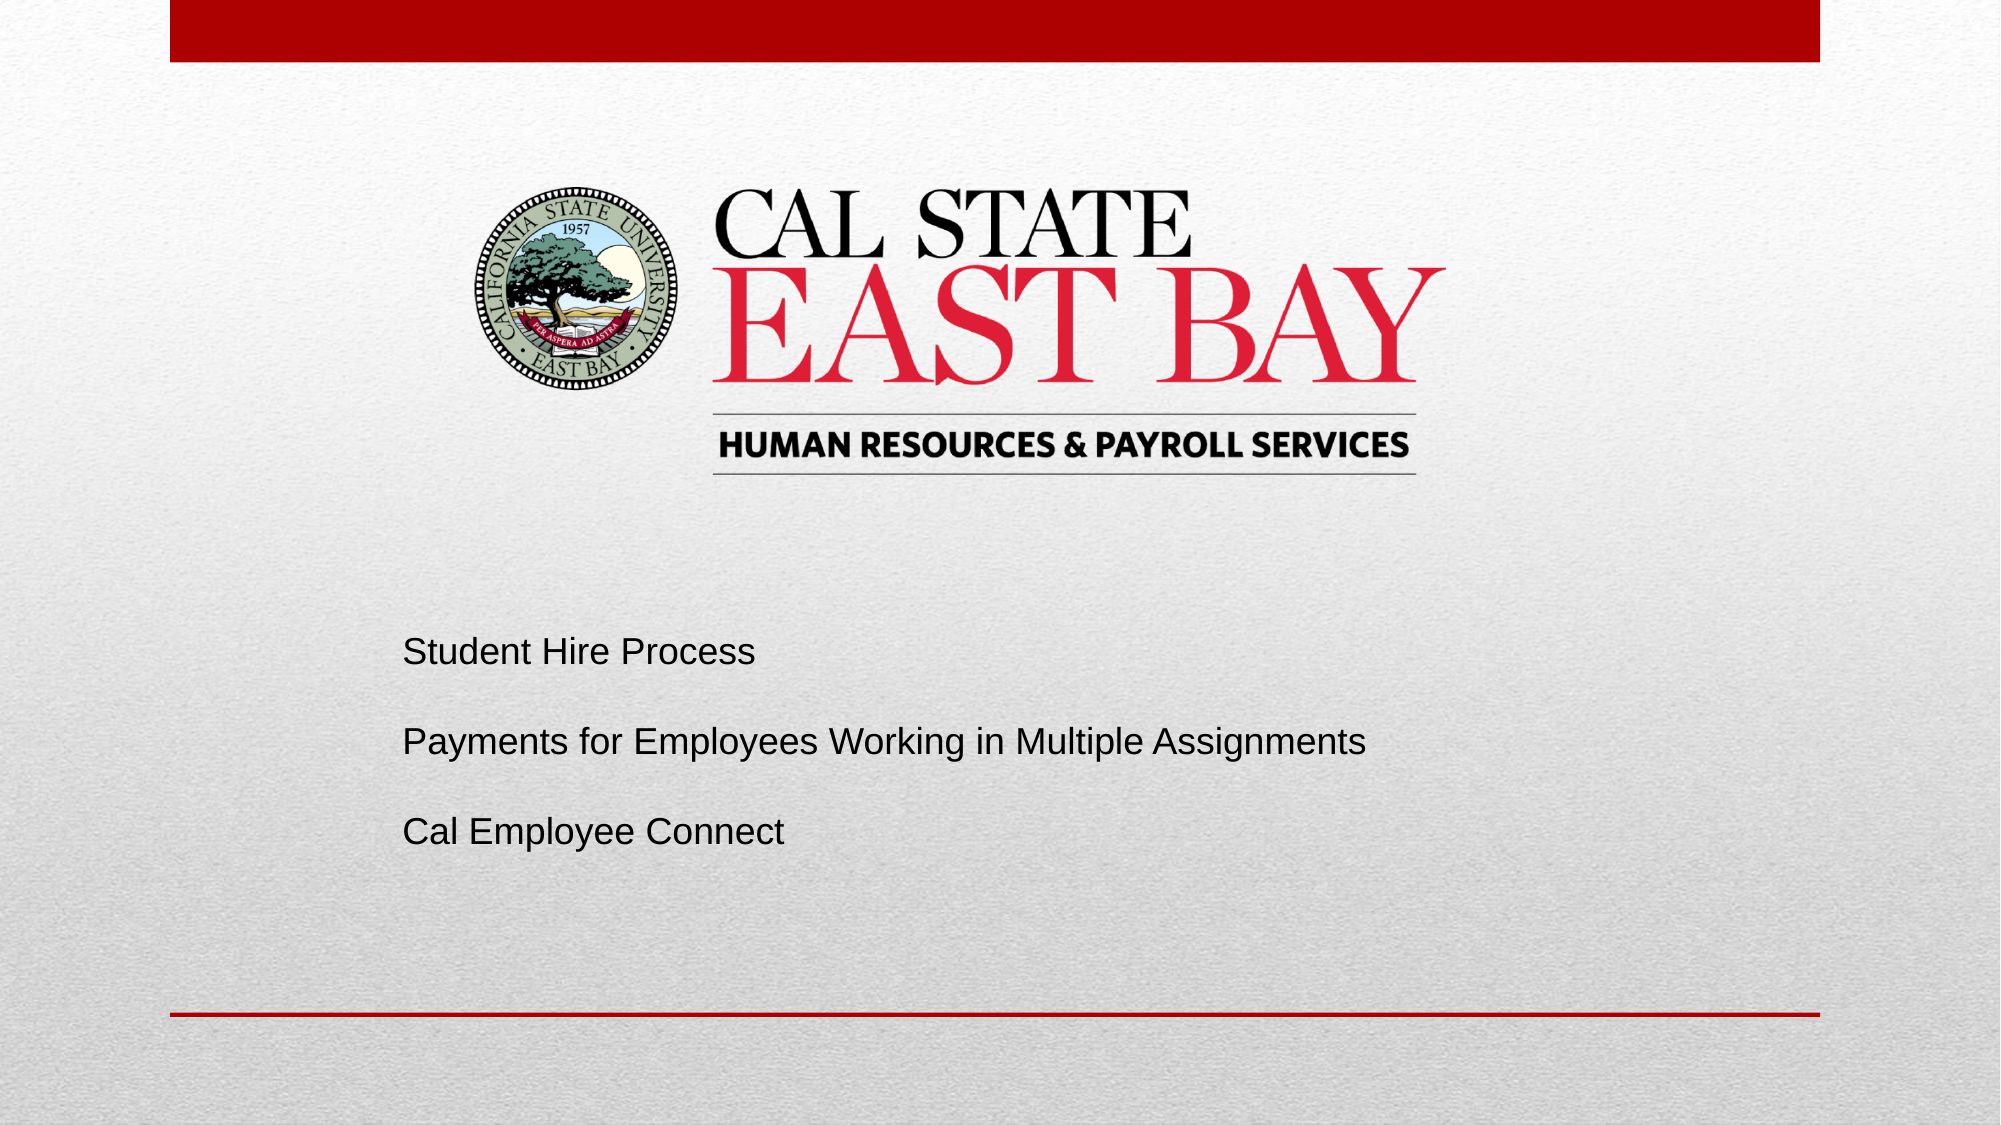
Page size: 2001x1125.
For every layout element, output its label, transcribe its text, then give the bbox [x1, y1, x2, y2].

picture [0, 0, 2001, 1125]
text_box Student Hire Process Payments for Employees Working in Multiple Assignments Cal Employee Connect [387, 619, 1575, 860]
